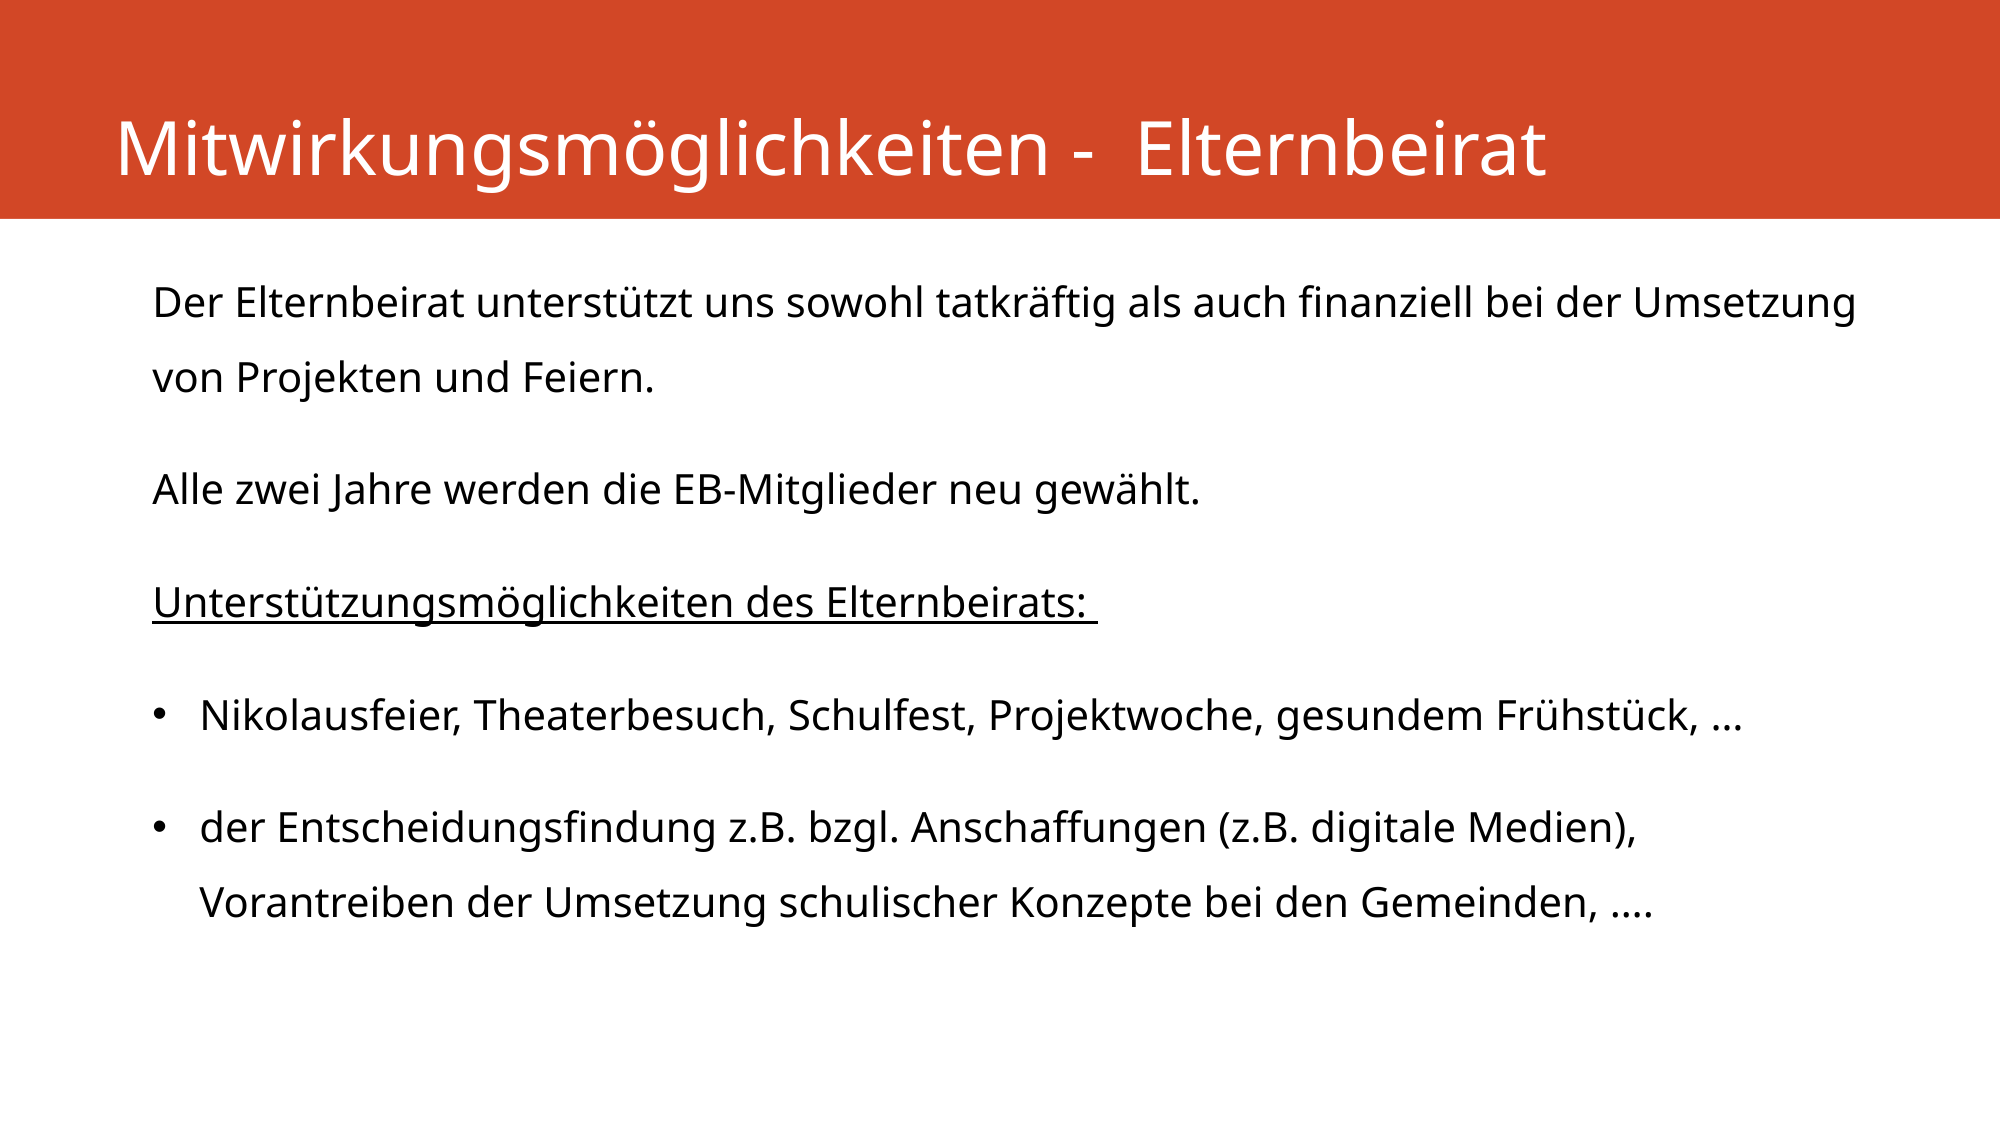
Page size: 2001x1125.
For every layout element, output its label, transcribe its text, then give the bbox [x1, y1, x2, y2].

list Der Elternbeirat unterstützt uns sowohl tatkräftig als auch finanziell bei der Umsetzung von Projekten und Feiern. Alle zwei Jahre werden die EB-Mitglieder neu gewählt. Unterstützungsmöglichkeiten des Elternbeirats: Nikolausfeier, Theaterbesuch, Schulfest, Projektwoche, gesundem Frühstück, … der Entscheidungsfindung z.B. bzgl. Anschaffungen (z.B. digitale Medien), Vorantreiben der Umsetzung schulischer Konzepte bei den Gemeinden, …. [137, 242, 1901, 1041]
title Mitwirkungsmöglichkeiten - Elternbeirat [98, 0, 1863, 199]
